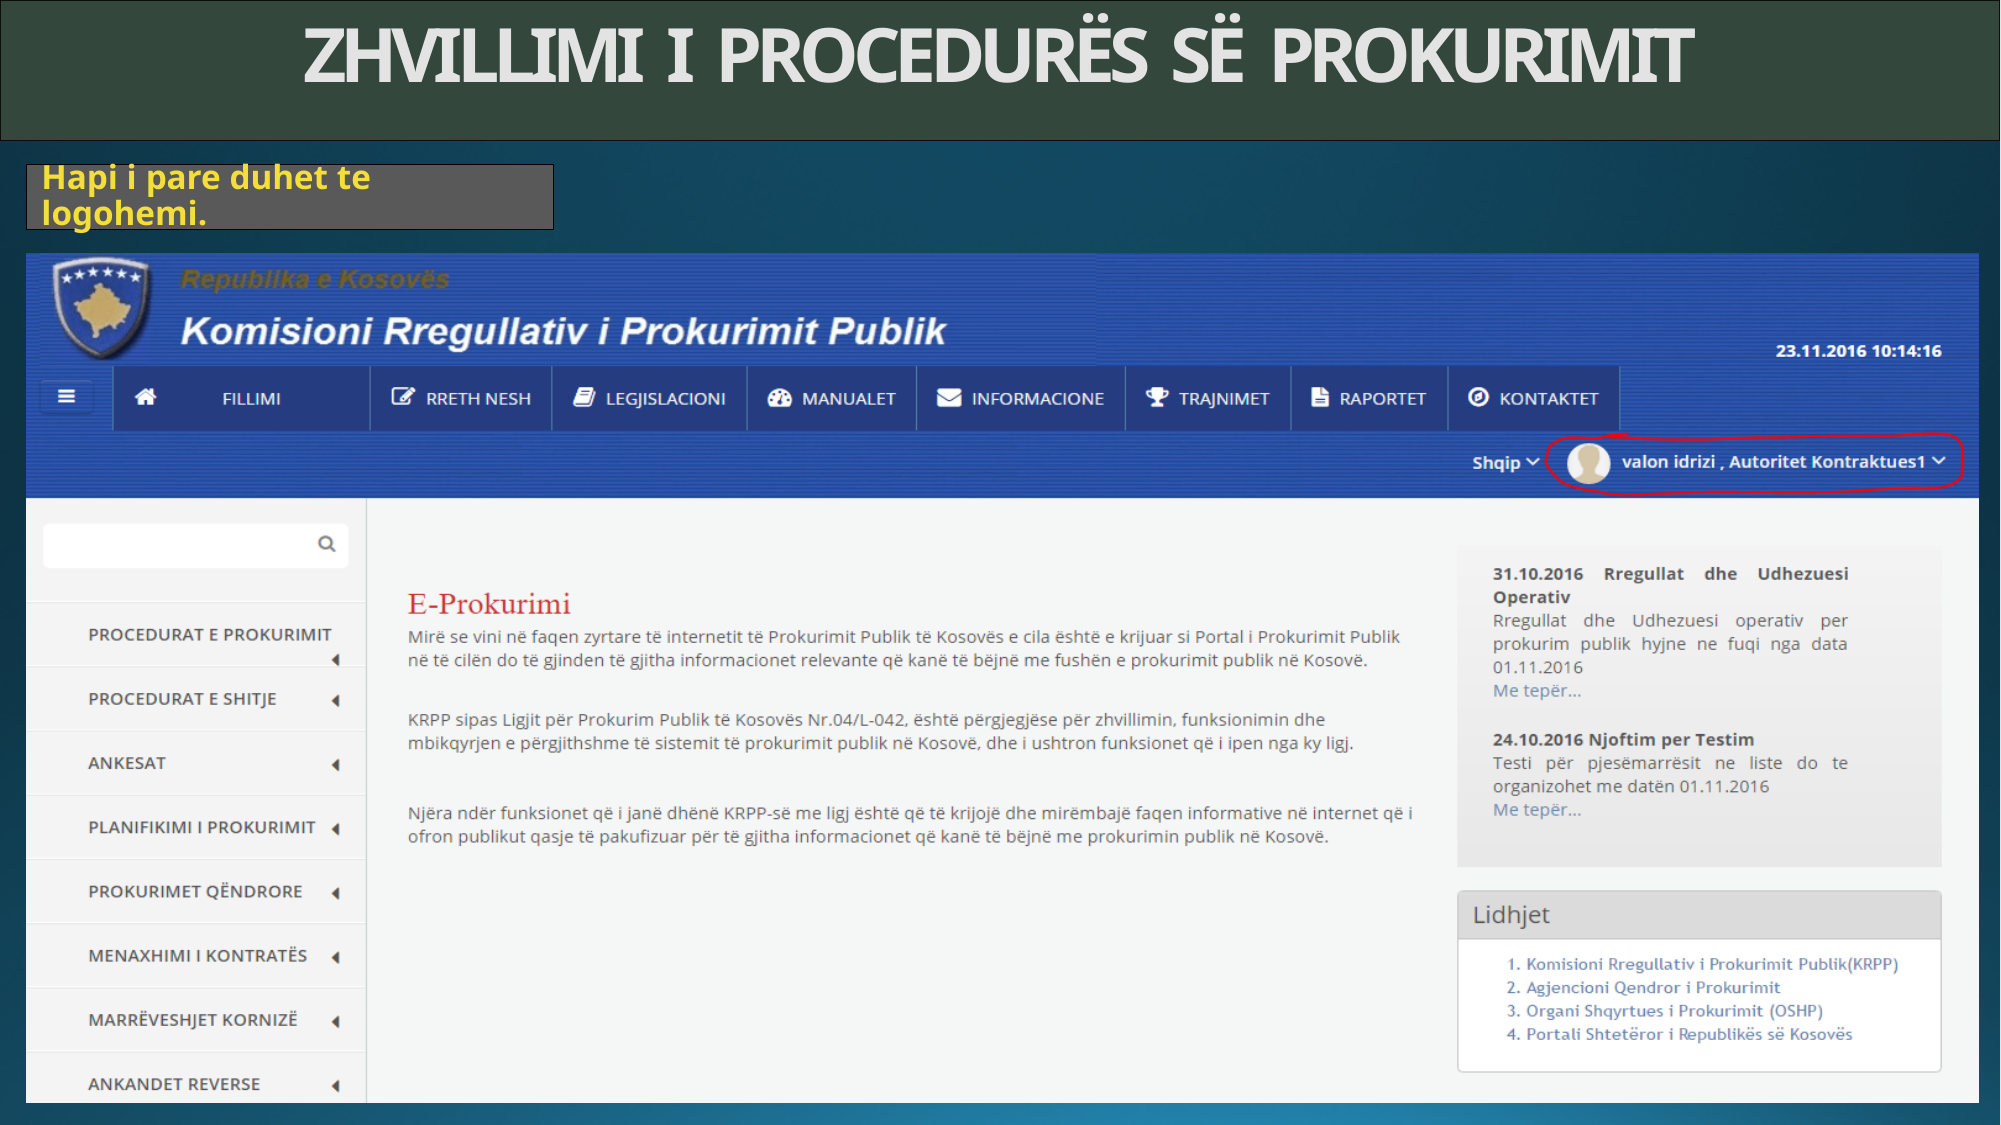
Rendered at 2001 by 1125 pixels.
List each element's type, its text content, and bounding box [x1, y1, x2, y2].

picture [0, 0, 2001, 1125]
text_box Hapi i pare duhet te logohemi. [26, 164, 554, 230]
text_box ZHVILLIMI I PROCEDURËS SË PROKURIMIT [0, 0, 2000, 141]
